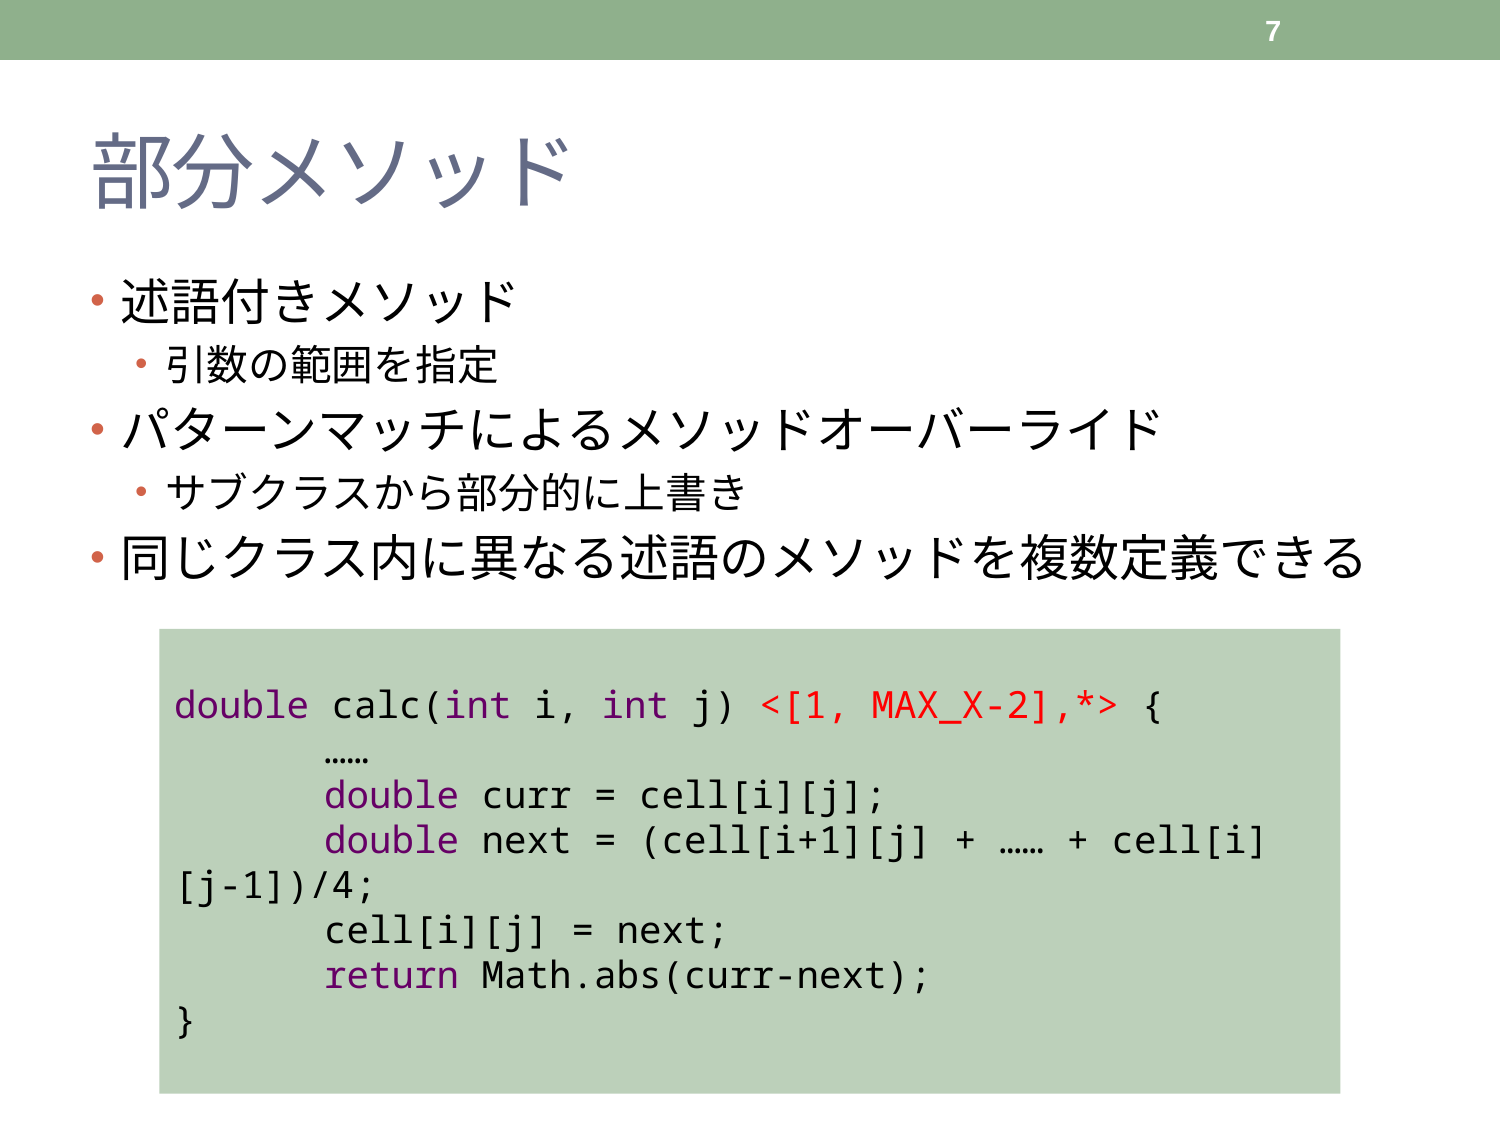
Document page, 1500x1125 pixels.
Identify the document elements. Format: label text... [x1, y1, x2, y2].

slide_number 7 [1250, 3, 1425, 57]
text_box double calc(int i, int j) <[1, MAX_X-2],*> { …… double curr = cell[i][j]; double next = (cell[i+1][j] + …… + cell[i][j-1])/4; cell[i][j] = next; return Math.abs(curr-next); } [159, 628, 1341, 1094]
list 述語付きメソッド 引数の範囲を指定 パターンマッチによるメソッドオーバーライド サブクラスから部分的に上書き 同じクラス内に異なる述語のメソッドを複数定義できる [75, 262, 1425, 1063]
title 部分メソッド [75, 87, 1425, 250]
